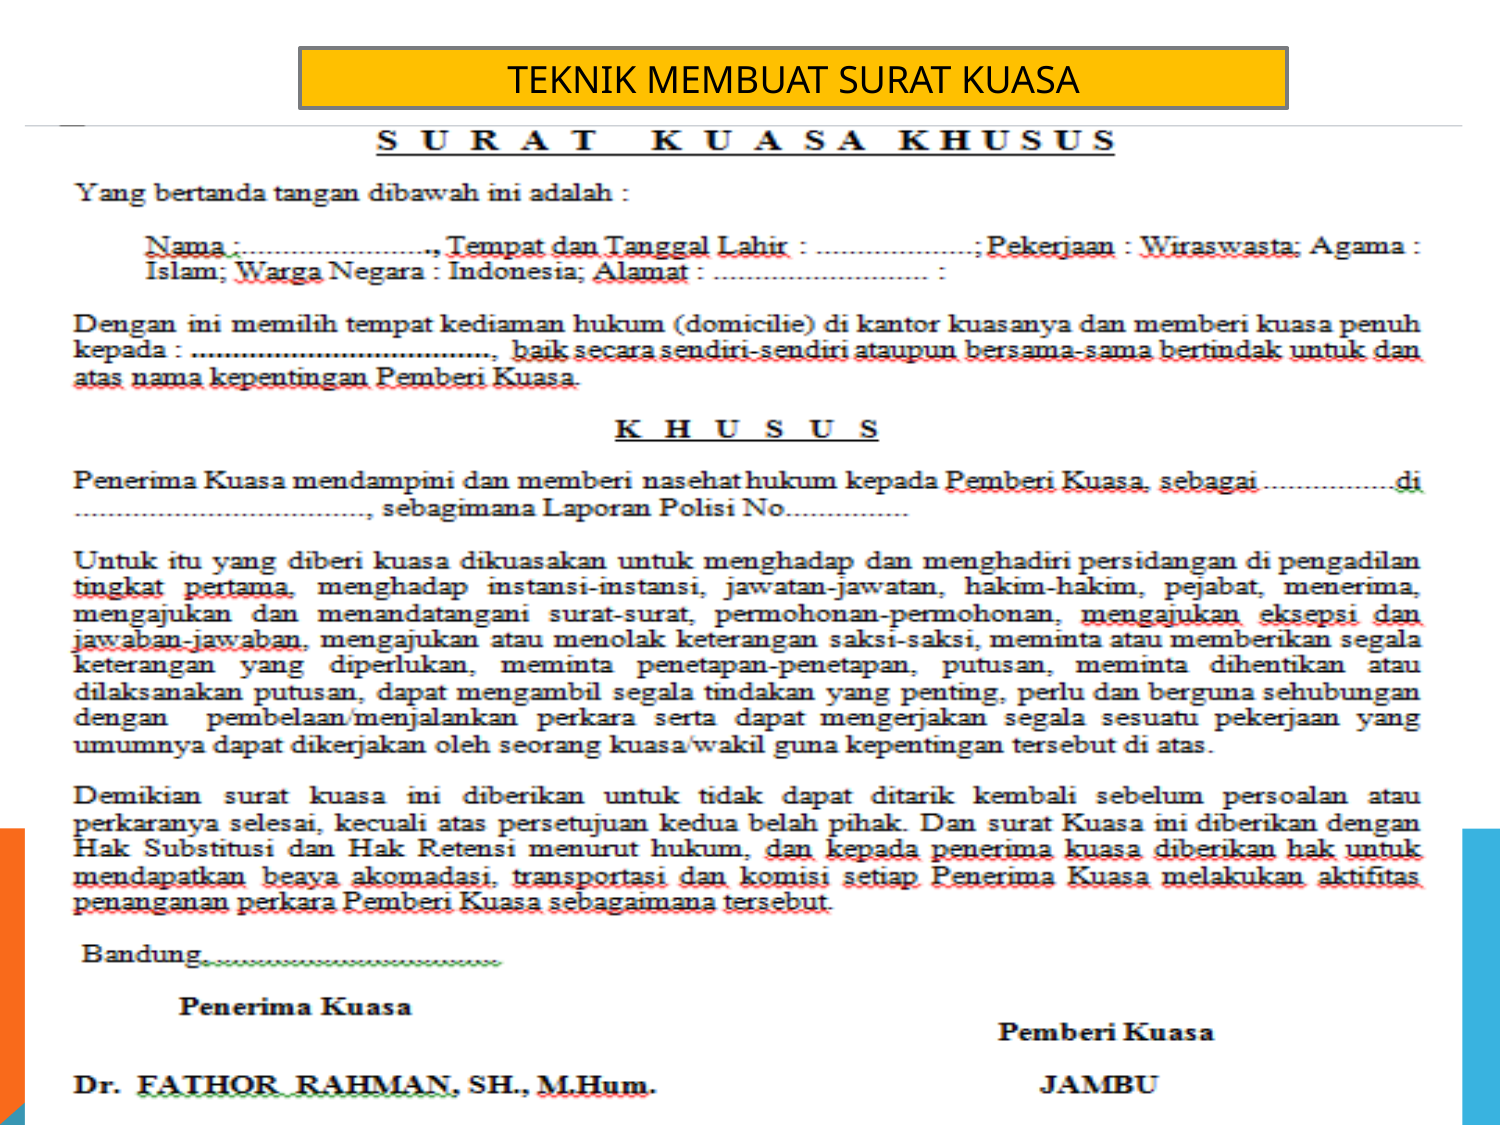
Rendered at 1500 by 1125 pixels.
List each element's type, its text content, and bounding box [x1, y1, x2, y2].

picture [24, 124, 1463, 1125]
text_box TEKNIK MEMBUAT SURAT KUASA [298, 46, 1289, 110]
